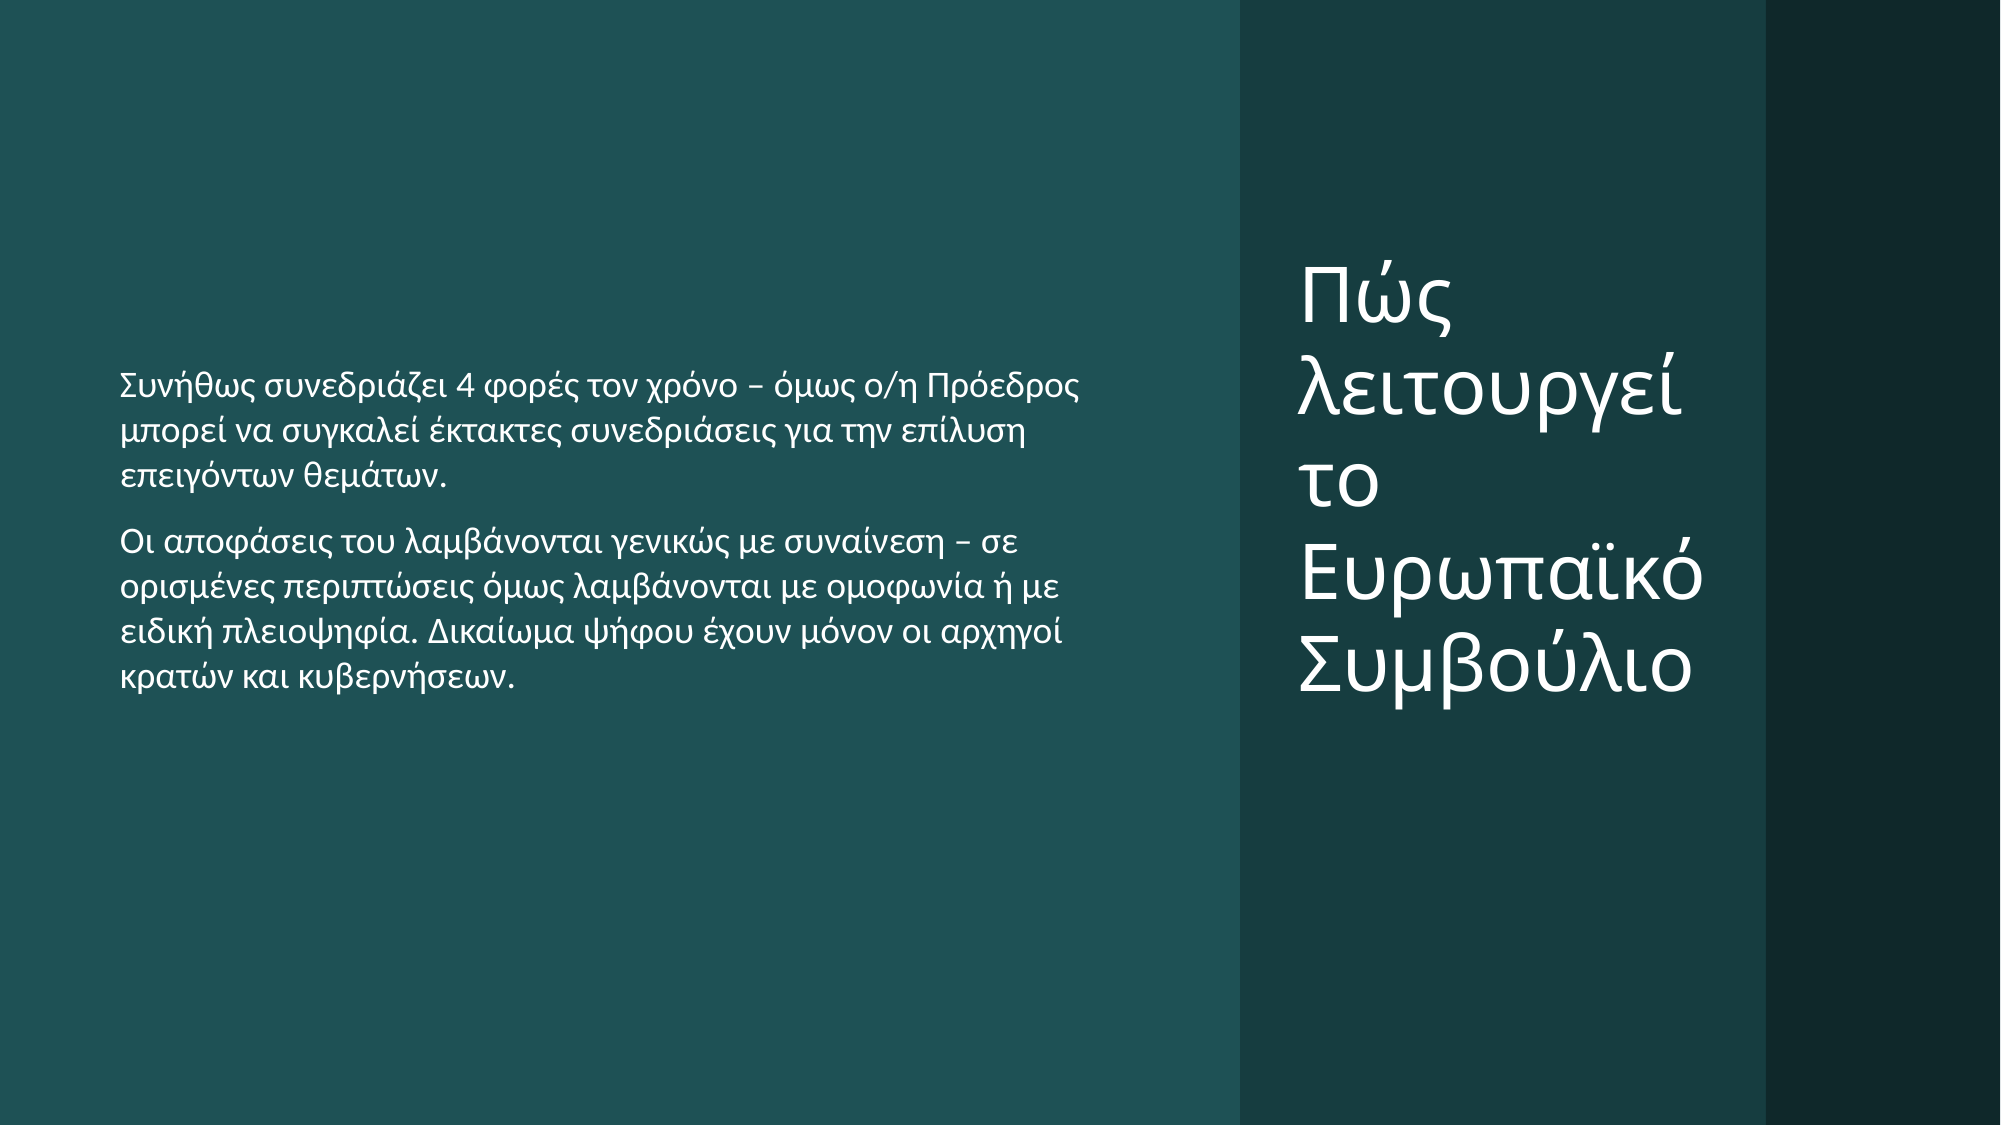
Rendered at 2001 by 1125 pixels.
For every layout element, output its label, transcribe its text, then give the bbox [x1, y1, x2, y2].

text_box [1239, 0, 1764, 1125]
title Πώς λειτουργεί το Ευρωπαϊκό Συμβούλιο [1283, 237, 1732, 1020]
list Συνήθως συνεδριάζει 4 φορές τον χρόνο – όμως ο/η Πρόεδρος μπορεί να συγκαλεί έκτακτες συνεδριάσεις για την επίλυση επειγόντων θεμάτων. Οι αποφάσεις του λαμβάνονται γενικώς με συναίνεση – σε ορισμένες περιπτώσεις όμως λαμβάνονται με ομοφωνία ή με ειδική πλειοψηφία. Δικαίωμα ψήφου έχουν μόνον οι αρχηγοί κρατών και κυβερνήσεων. [104, 352, 1136, 904]
text_box [0, 0, 1239, 1125]
text_box [1764, 0, 2000, 1125]
